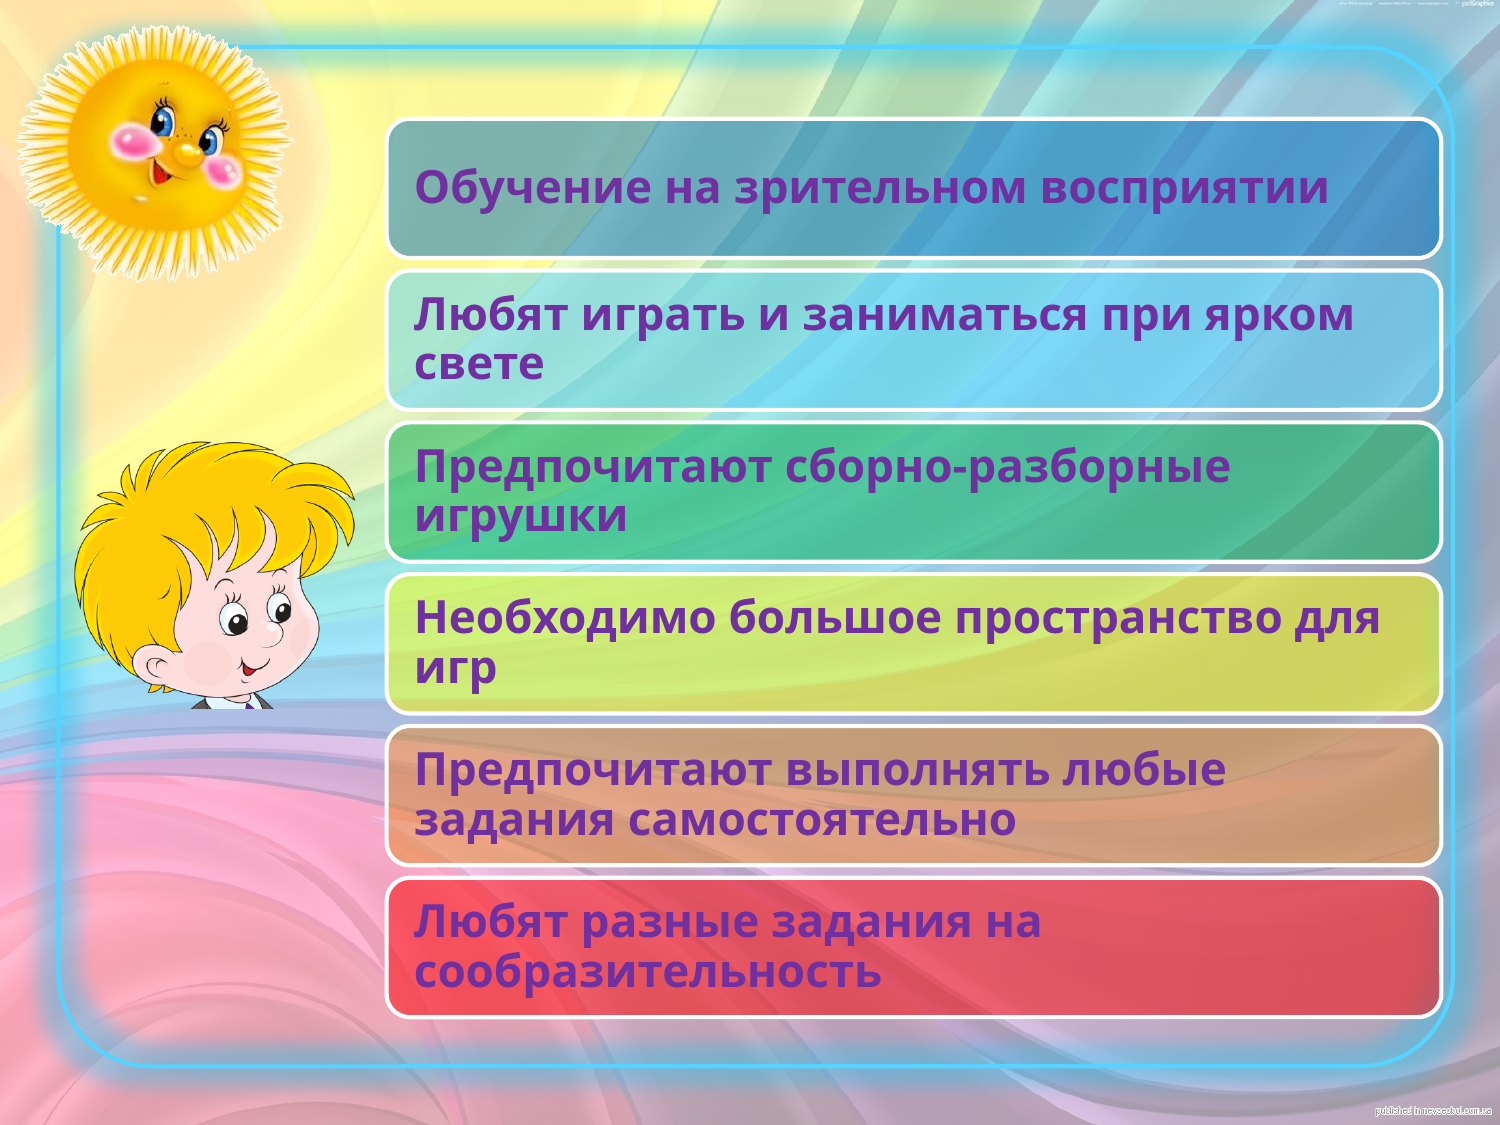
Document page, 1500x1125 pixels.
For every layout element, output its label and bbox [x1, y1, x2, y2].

picture [11, 11, 340, 340]
text_box [386, 105, 1442, 1032]
picture [70, 433, 364, 709]
